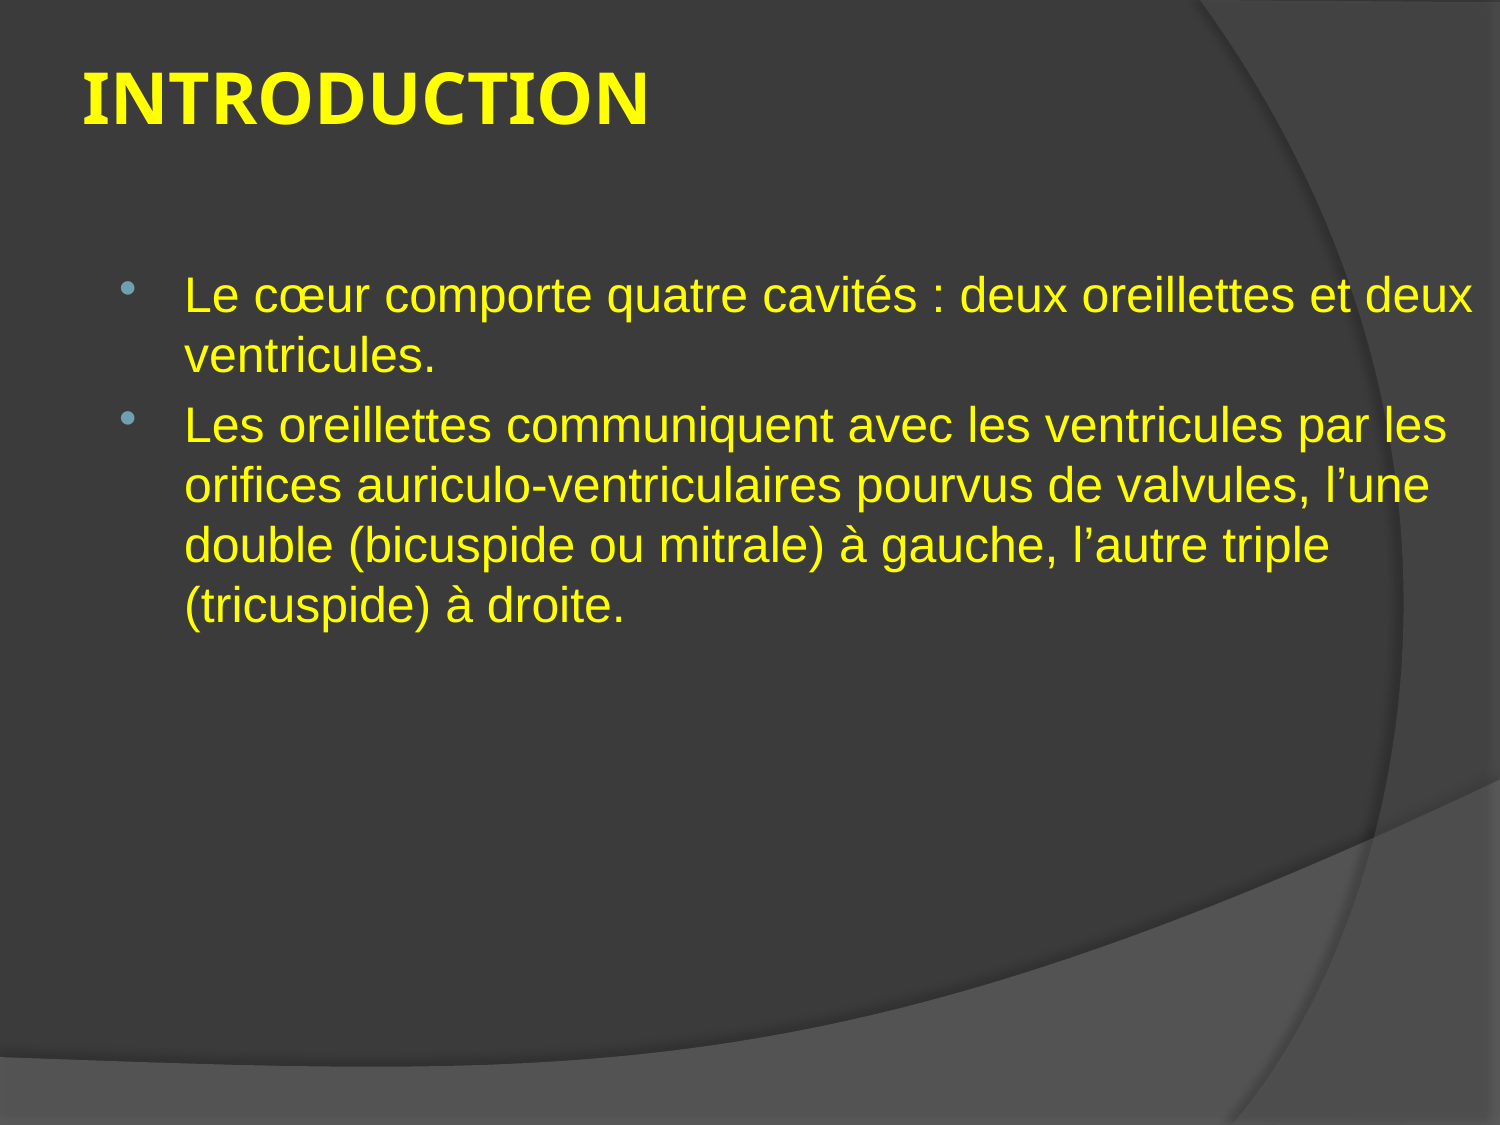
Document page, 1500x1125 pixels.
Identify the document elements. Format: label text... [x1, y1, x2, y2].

list Le cœur comporte quatre cavités : deux oreillettes et deux ventricules. Les oreillettes communiquent avec les ventricules par les orifices auriculo-ventriculaires pourvus de valvules, l’une double (bicuspide ou mitrale) à gauche, l’autre triple (tricuspide) à droite. [100, 255, 1500, 998]
title INTRODUCTION [75, 45, 1300, 233]
